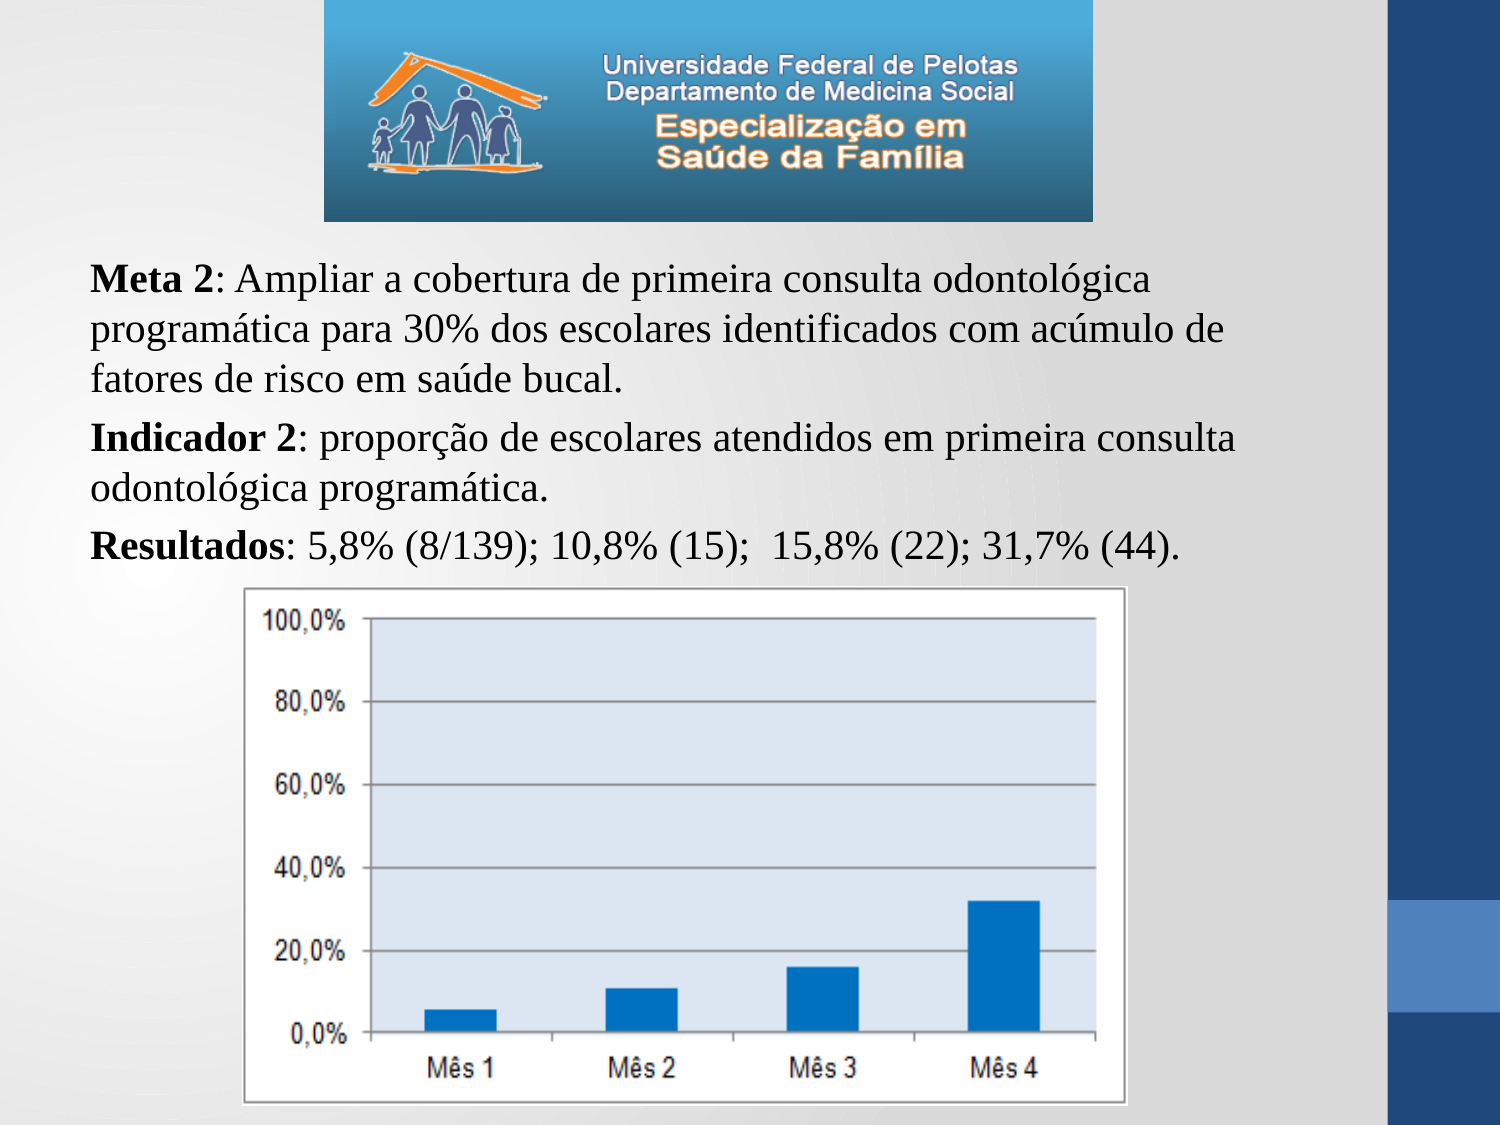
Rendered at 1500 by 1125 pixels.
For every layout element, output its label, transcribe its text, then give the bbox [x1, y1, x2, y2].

picture [324, 0, 1093, 223]
list Meta 2: Ampliar a cobertura de primeira consulta odontológica programática para 30% dos escolares identificados com acúmulo de fatores de risco em saúde bucal. Indicador 2: proporção de escolares atendidos em primeira consulta odontológica programática. Resultados: 5,8% (8/139); 10,8% (15); 15,8% (22); 31,7% (44). [75, 243, 1325, 591]
picture [241, 585, 1129, 1107]
